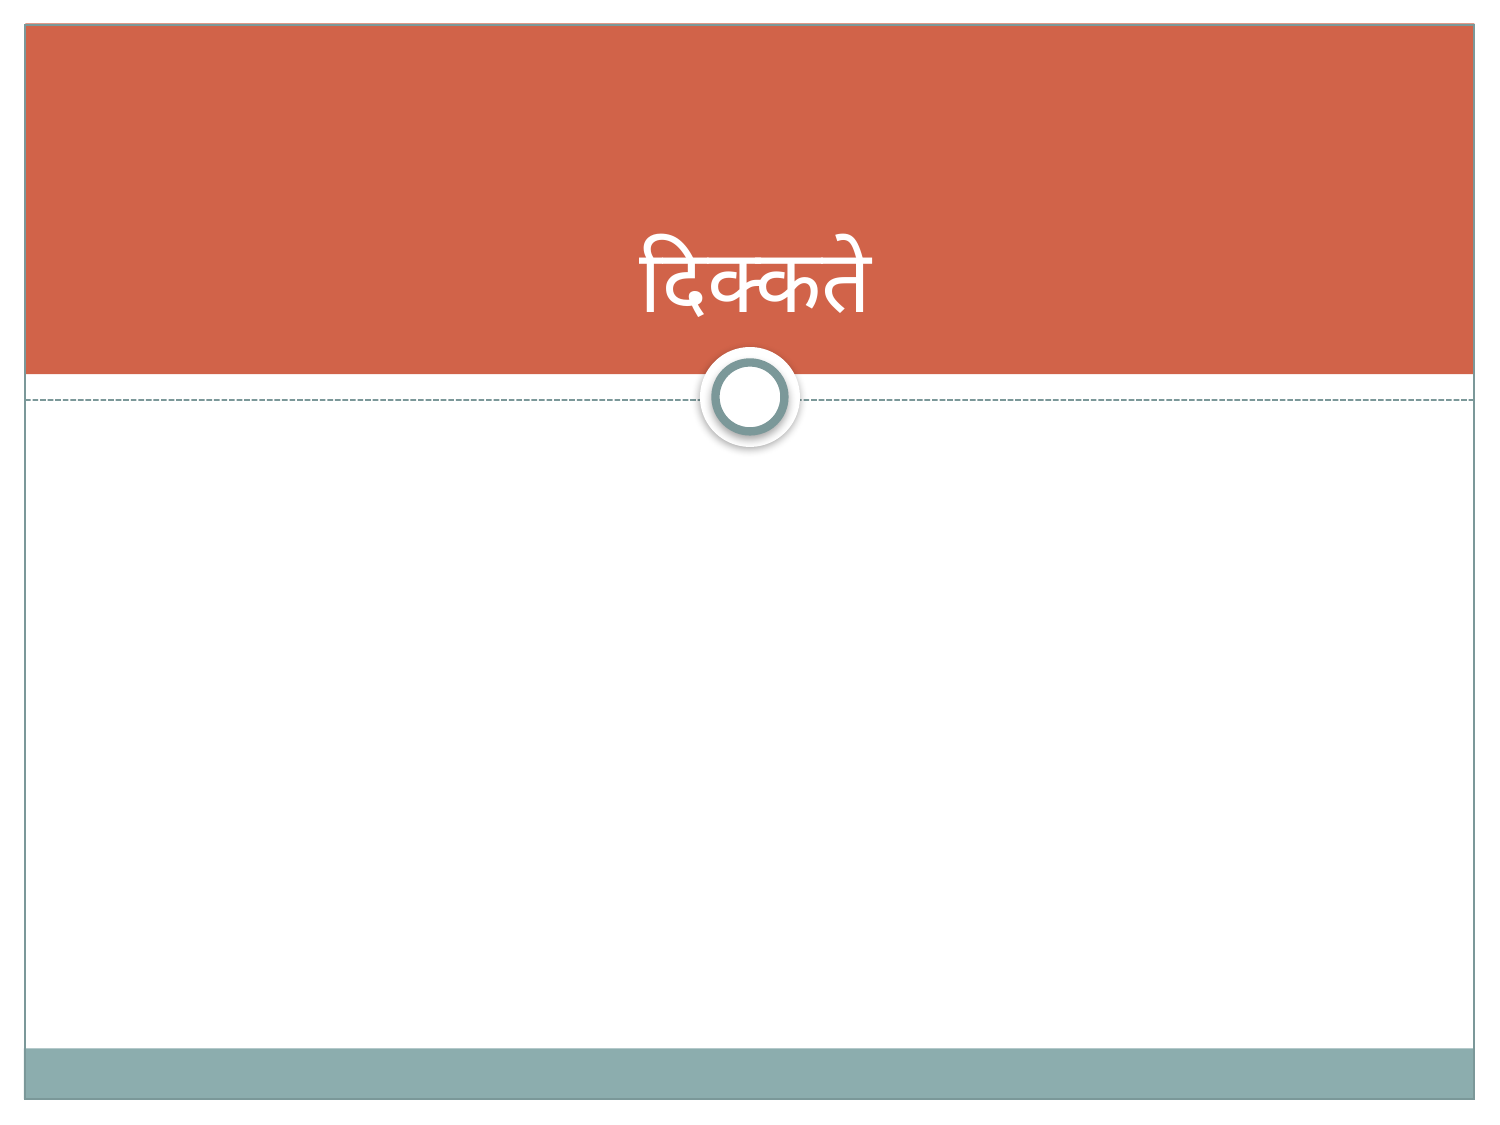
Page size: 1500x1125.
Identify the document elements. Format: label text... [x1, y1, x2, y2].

title दिक्कते [118, 87, 1394, 338]
